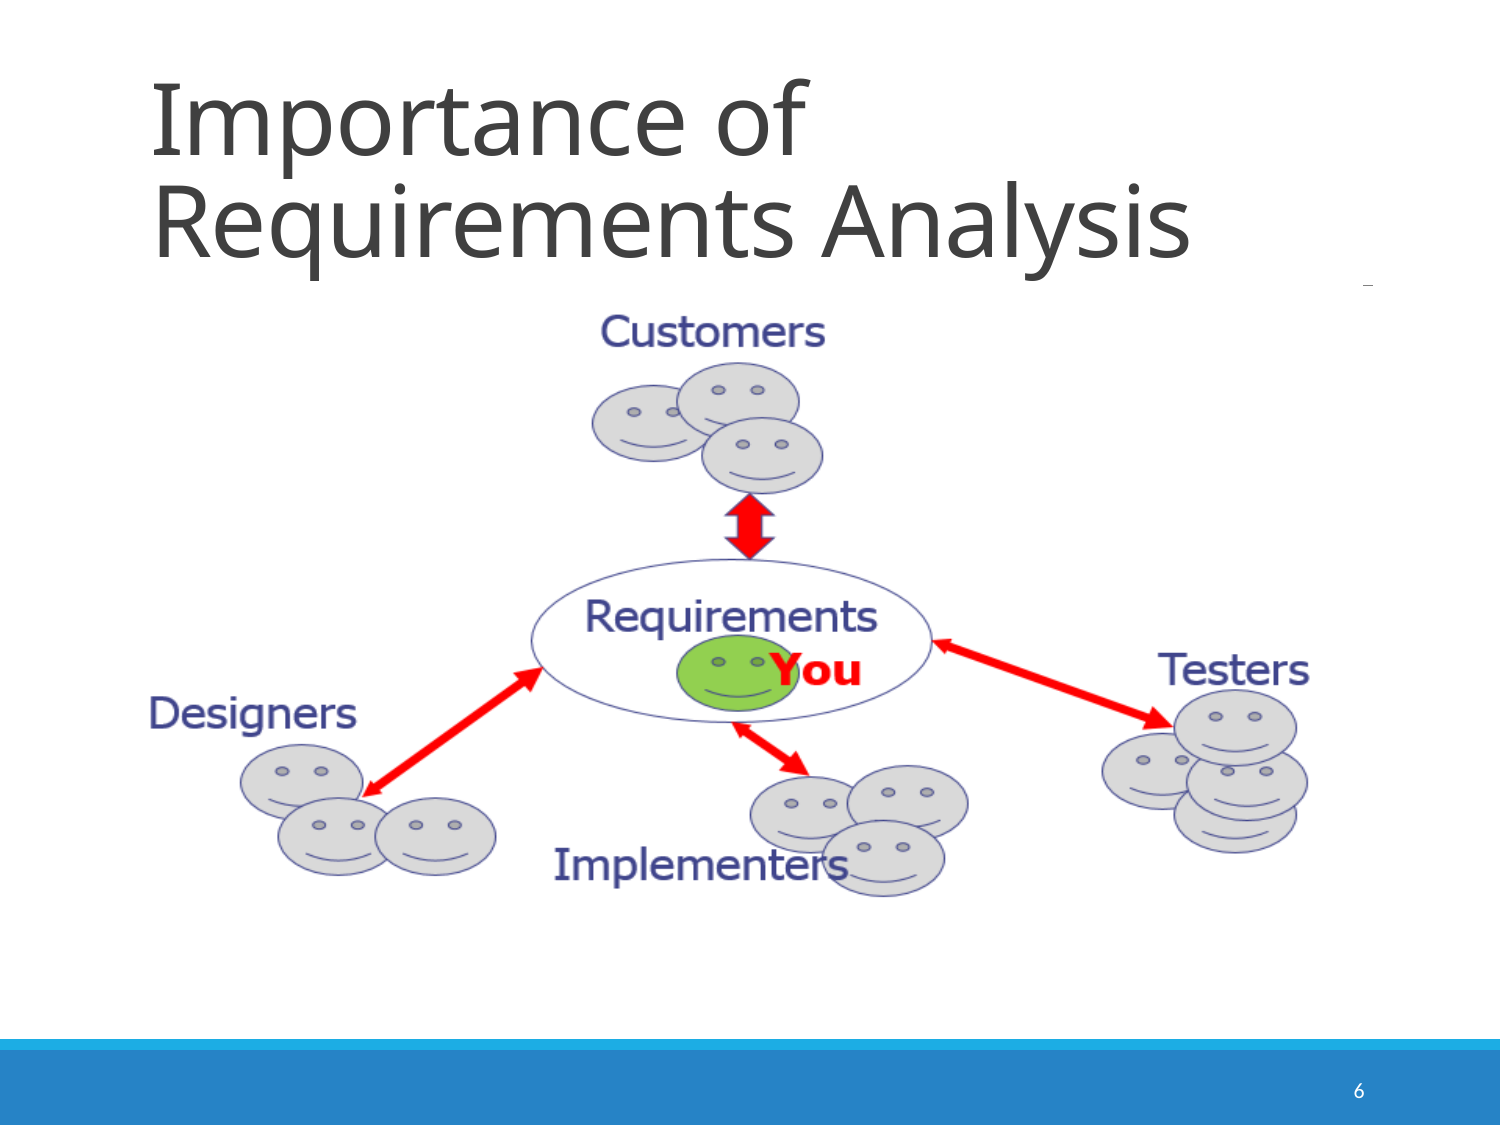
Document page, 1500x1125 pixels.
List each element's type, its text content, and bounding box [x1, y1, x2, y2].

slide_number 6 [1218, 1059, 1380, 1120]
picture [136, 284, 1363, 914]
title Importance of Requirements Analysis [135, 47, 1373, 285]
